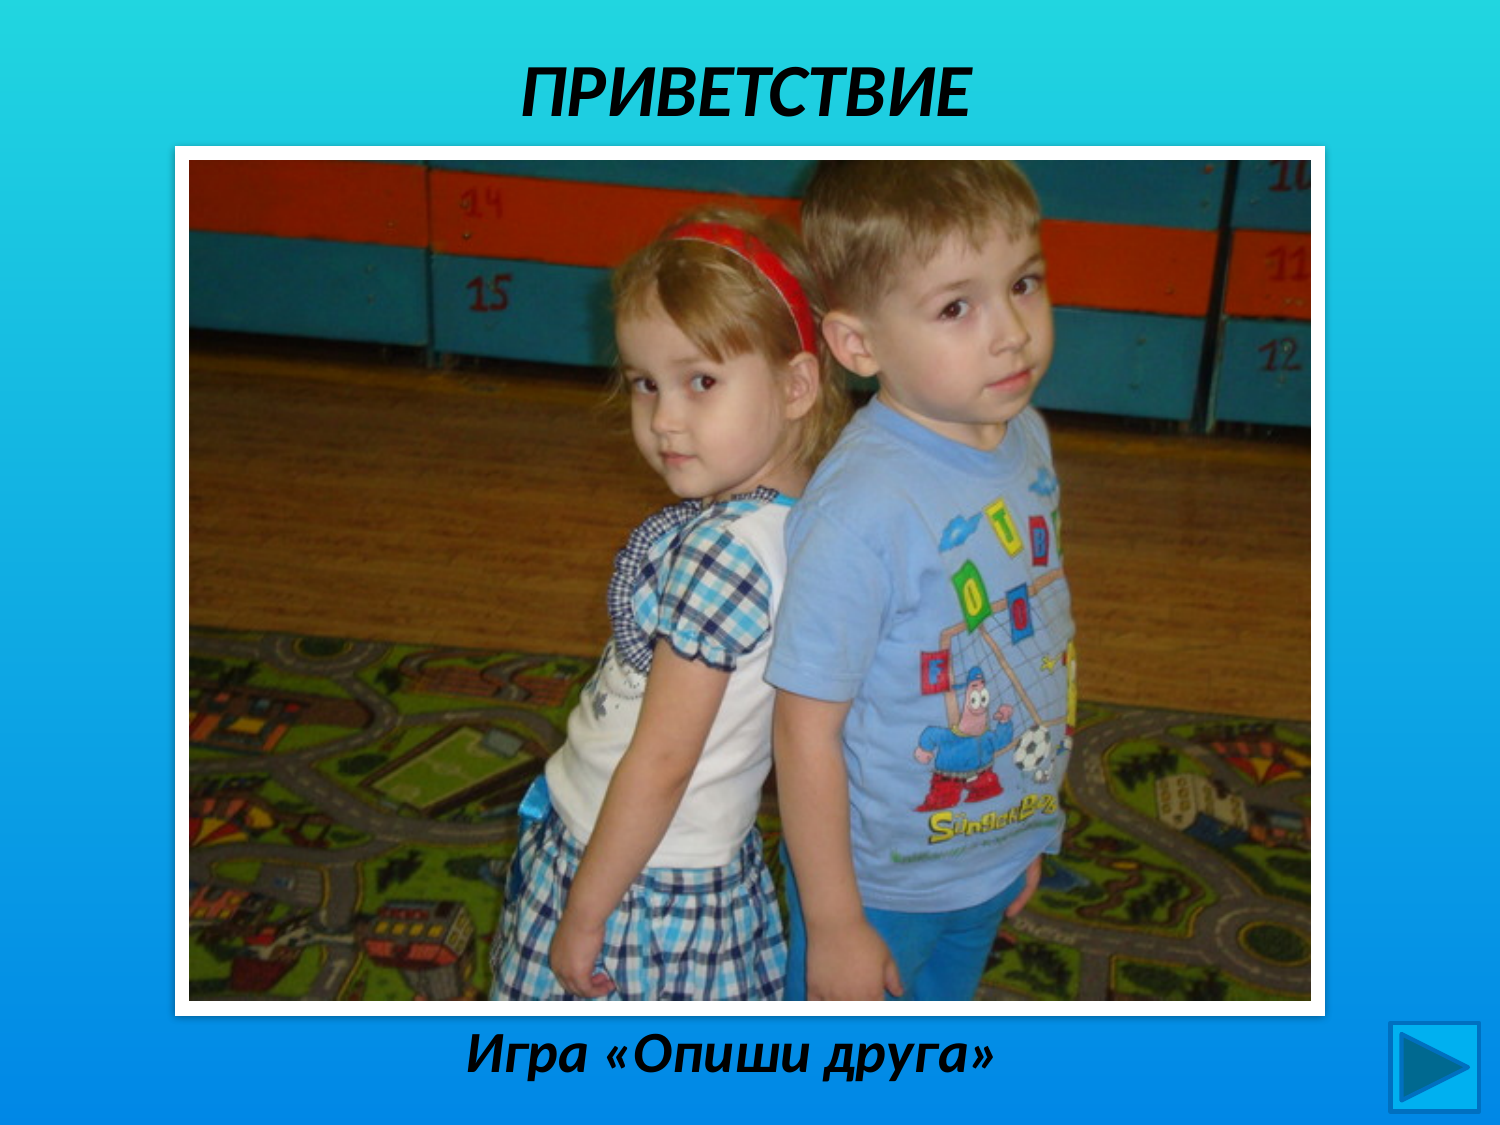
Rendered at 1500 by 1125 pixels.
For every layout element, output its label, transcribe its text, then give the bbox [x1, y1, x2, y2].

text_box [1388, 1021, 1481, 1114]
text_box Игра «Опиши друга» [170, 1006, 1322, 1125]
text_box ПРИВЕТСТВИЕ [504, 33, 988, 139]
picture [189, 159, 1311, 1002]
